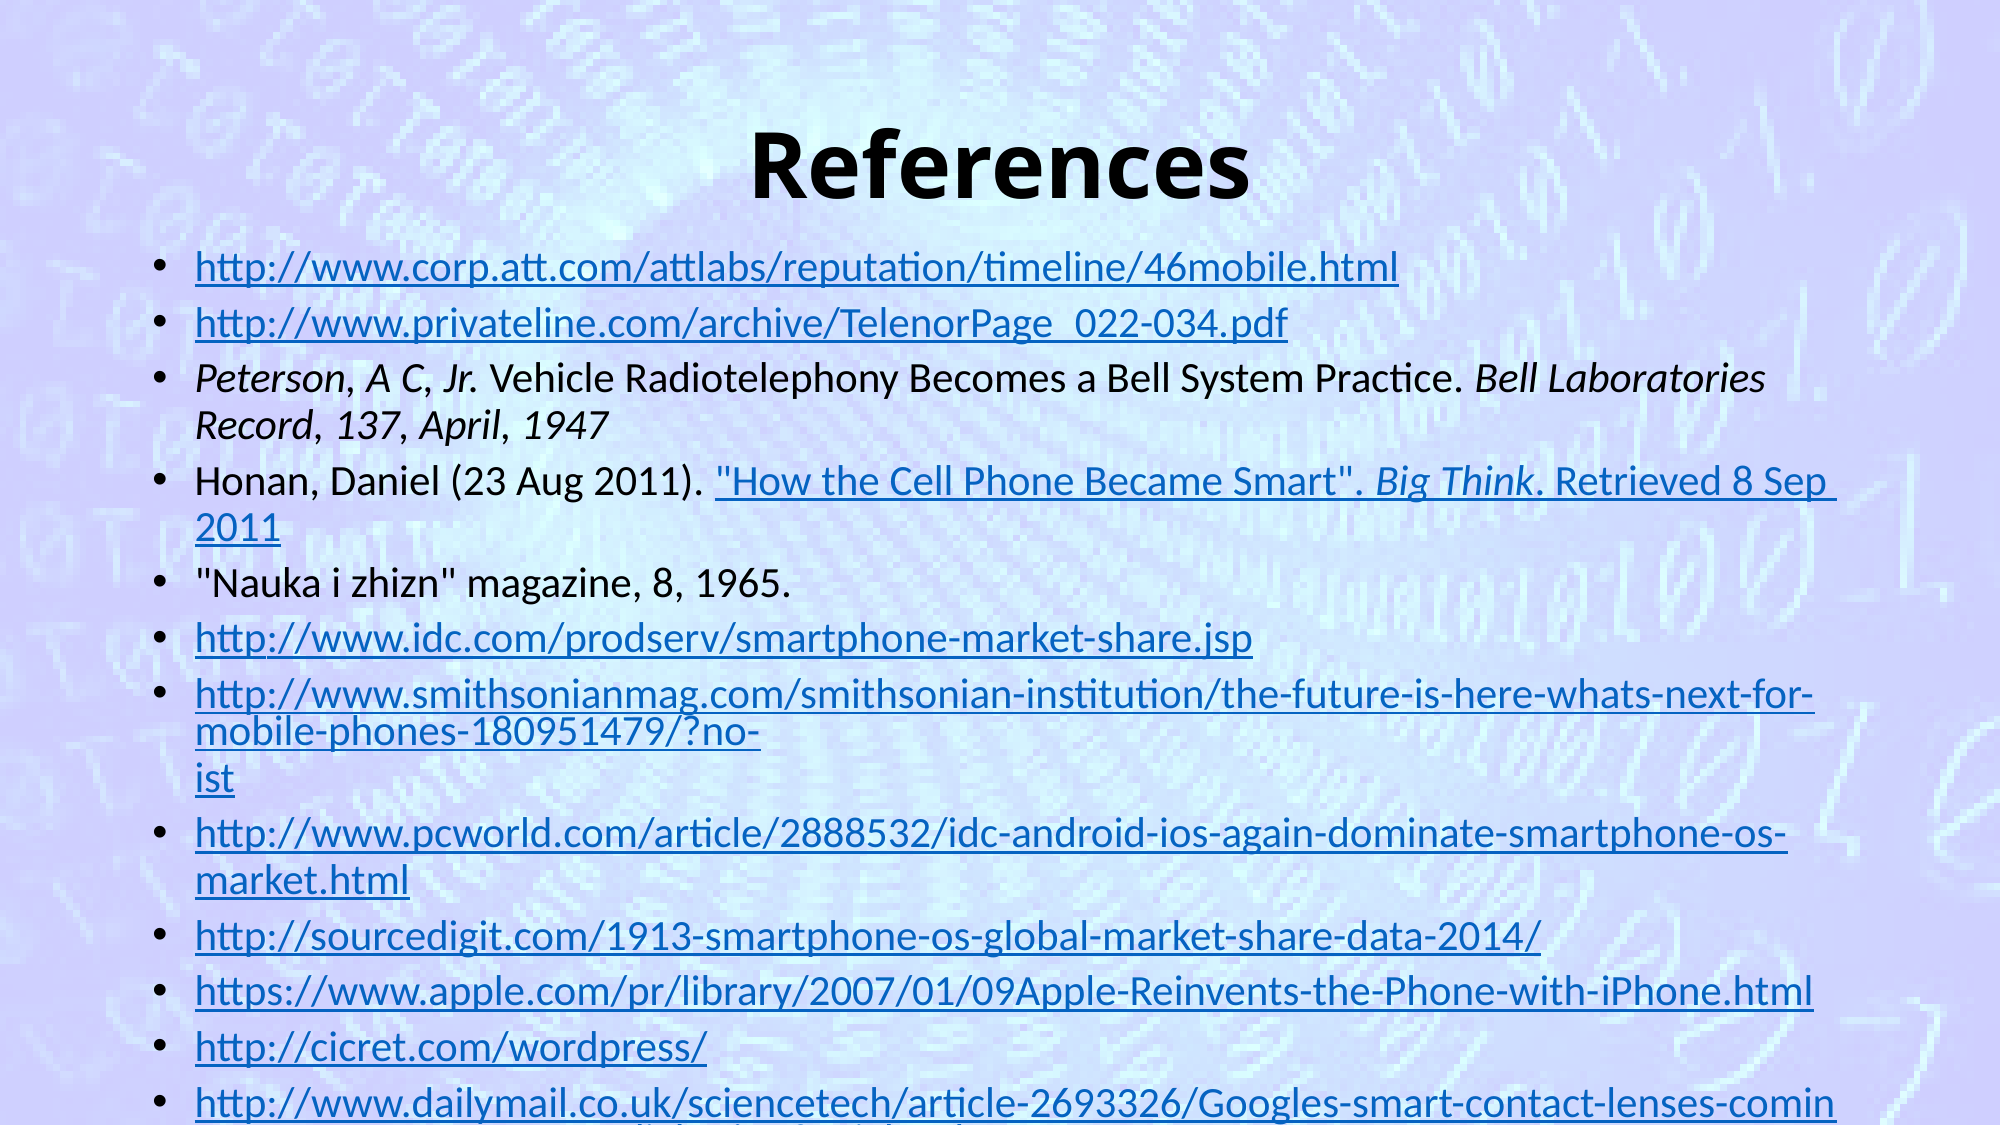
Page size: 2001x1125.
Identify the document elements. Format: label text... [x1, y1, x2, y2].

title References [137, 59, 1863, 236]
list http://www.corp.att.com/attlabs/reputation/timeline/46mobile.html http://www.privateline.com/archive/TelenorPage_022-034.pdf Peterson, A C, Jr. Vehicle Radiotelephony Becomes a Bell System Practice. Bell Laboratories Record, 137, April, 1947 Honan, Daniel (23 Aug 2011). "How the Cell Phone Became Smart". Big Think. Retrieved 8 Sep 2011 "Nauka i zhizn" magazine, 8, 1965. http://www.idc.com/prodserv/smartphone-market-share.jsp http://www.smithsonianmag.com/smithsonian-institution/the-future-is-here-whats-next-for-mobile-phones-180951479/?no-ist http://www.pcworld.com/article/2888532/idc-android-ios-again-dominate-smartphone-os-market.html http://sourcedigit.com/1913-smartphone-os-global-market-share-data-2014/ https://www.apple.com/pr/library/2007/01/09Apple-Reinvents-the-Phone-with-iPhone.html http://cicret.com/wordpress/ http://www.dailymail.co.uk/sciencetech/article-2693326/Googles-smart-contact-lenses-coming-eye-near-soon-Lenses-diabetics-farsighted-set-production.html http://www.ibtimes.co.uk/wearable-iskin-silicone-controls-your-smartphone-tap-your-arm-1514961 [137, 236, 1863, 1125]
